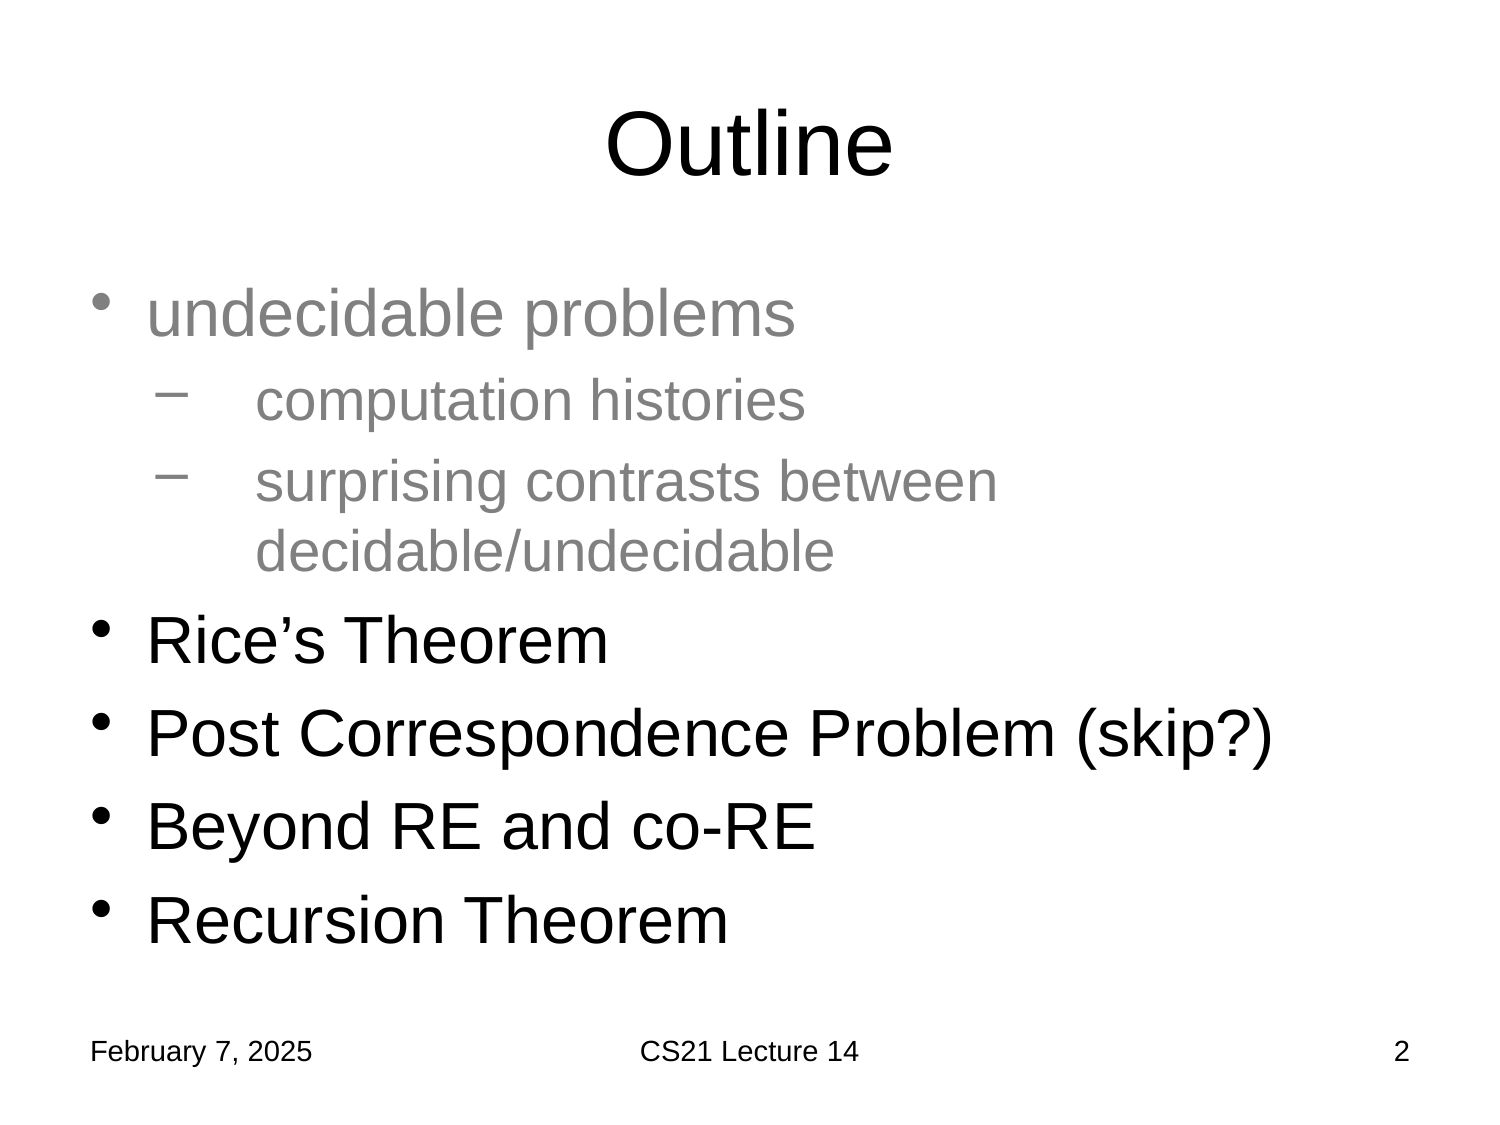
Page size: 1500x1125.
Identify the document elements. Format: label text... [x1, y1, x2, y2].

slide_number 2 [1074, 1024, 1426, 1103]
footer CS21 Lecture 14 [512, 1024, 988, 1103]
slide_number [74, 1024, 426, 1103]
list undecidable problems computation histories surprising contrasts between decidable/undecidable Rice’s Theorem Post Correspondence Problem (skip?) Beyond RE and co-RE Recursion Theorem [75, 262, 1425, 1005]
title Outline [75, 45, 1425, 233]
